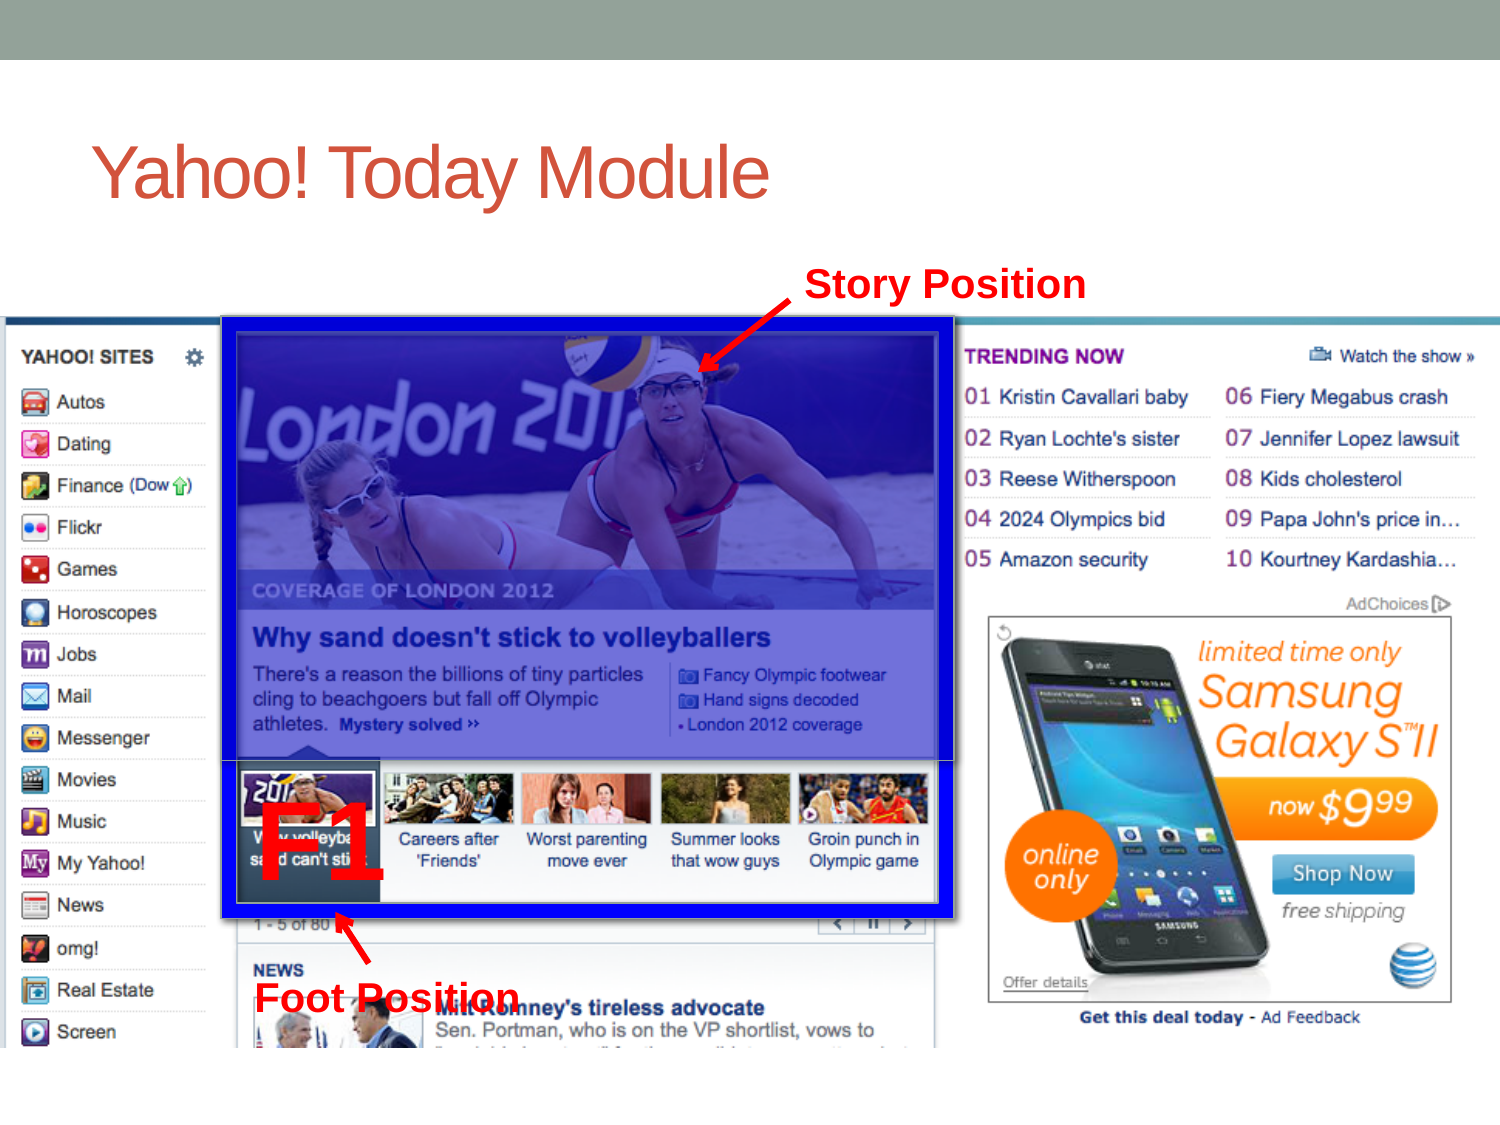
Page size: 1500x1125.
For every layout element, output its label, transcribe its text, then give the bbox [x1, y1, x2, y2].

title Yahoo! Today Module [75, 87, 1425, 250]
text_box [697, 299, 790, 373]
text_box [335, 911, 369, 964]
text_box Story Position [789, 249, 1217, 313]
picture [0, 315, 1500, 1048]
